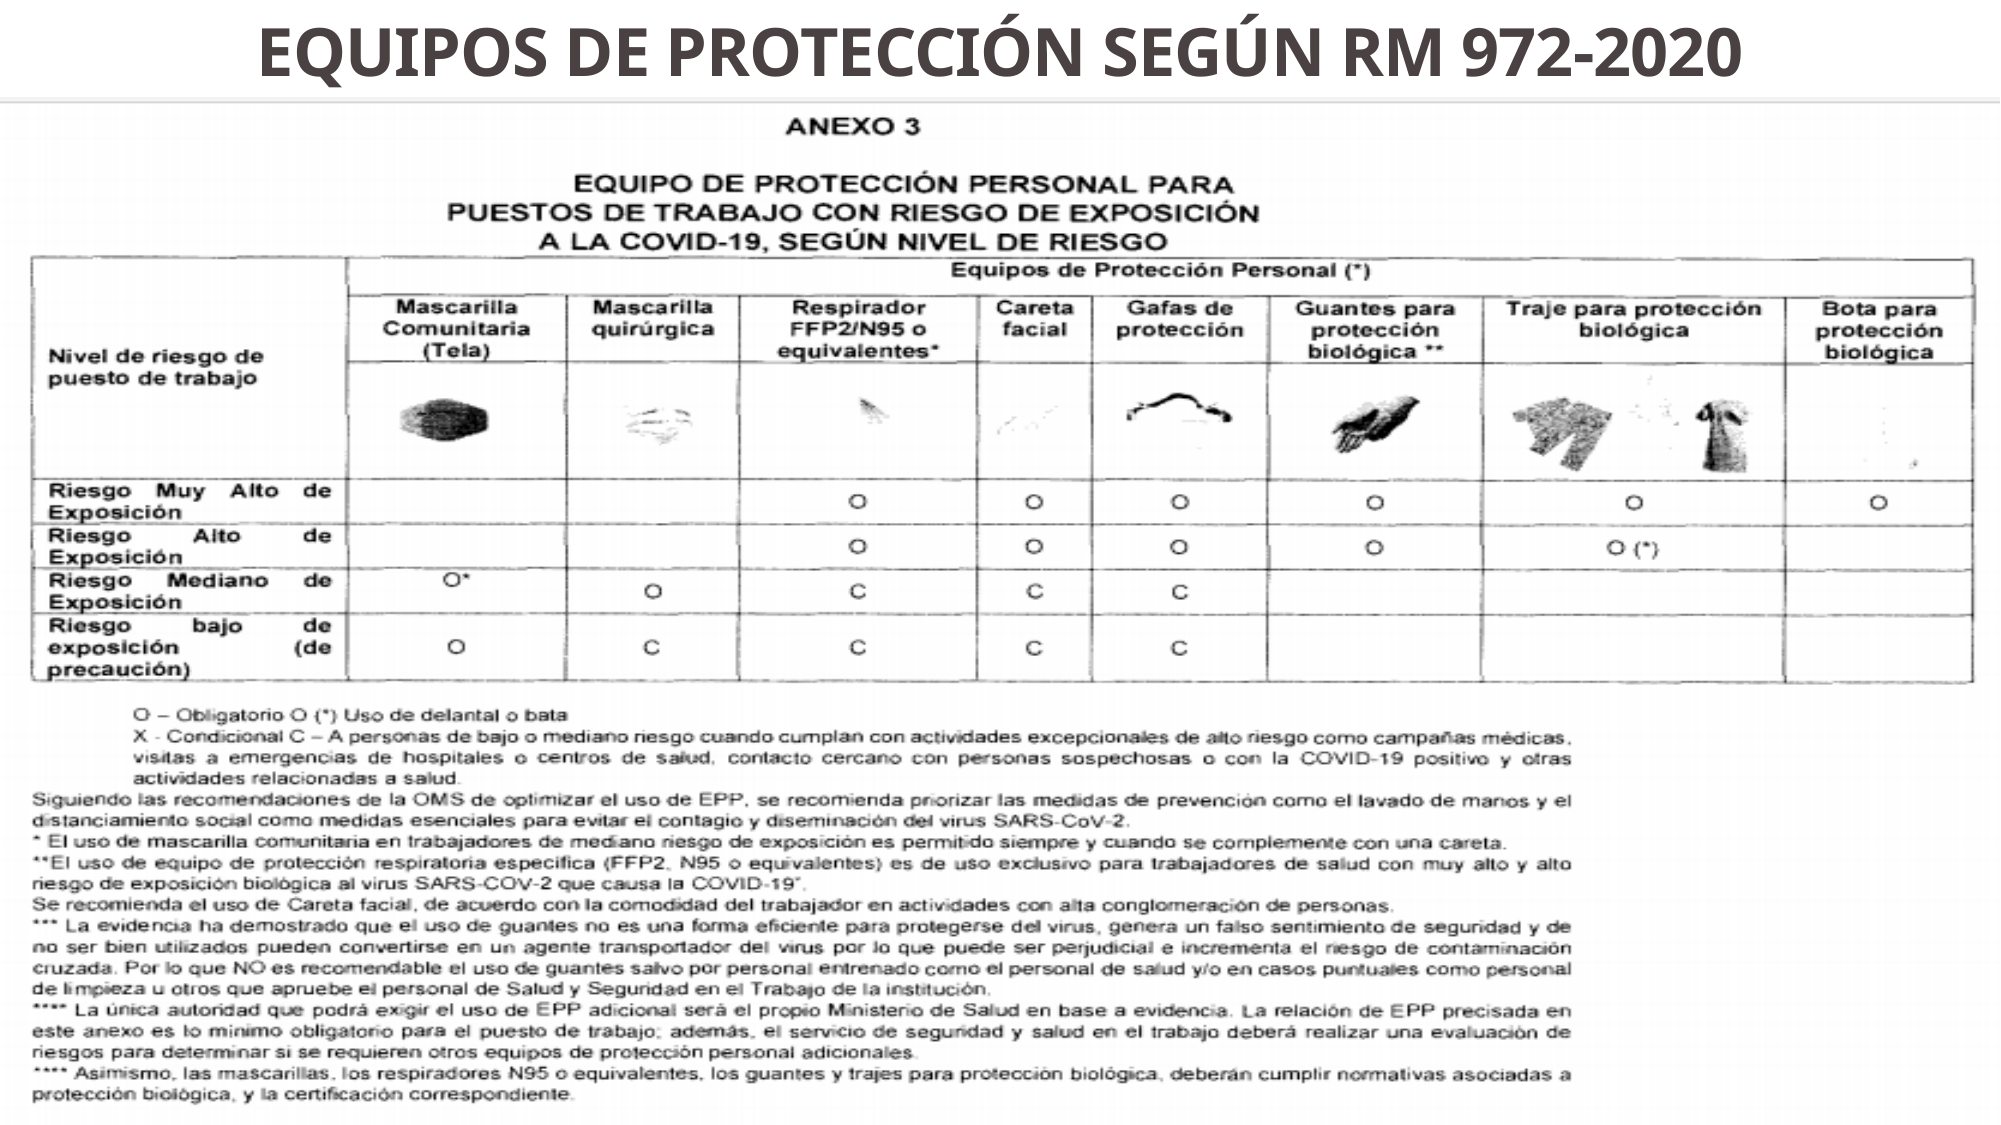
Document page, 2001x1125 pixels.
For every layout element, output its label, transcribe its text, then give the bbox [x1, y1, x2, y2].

title EQUIPOS DE PROTECCIÓN SEGÚN RM 972-2020 [174, 9, 1825, 93]
picture [0, 97, 2000, 1125]
